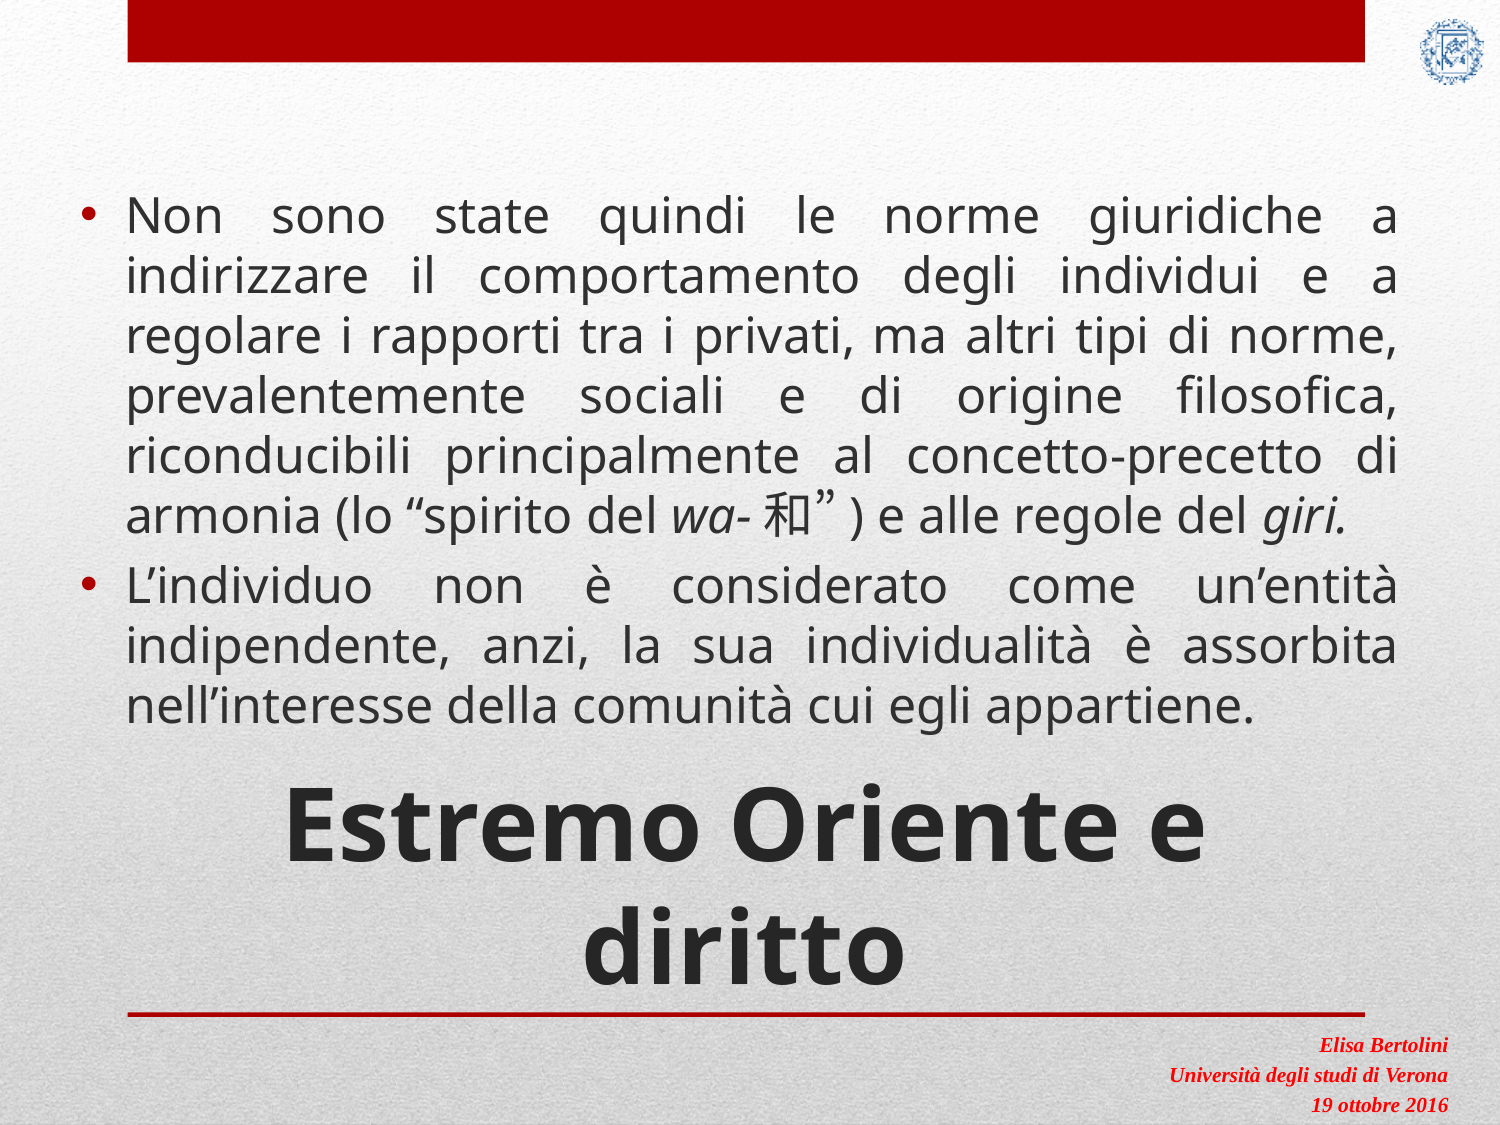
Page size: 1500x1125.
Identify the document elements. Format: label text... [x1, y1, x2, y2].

list Non sono state quindi le norme giuridiche a indirizzare il comportamento degli individui e a regolare i rapporti tra i privati, ma altri tipi di norme, prevalentemente sociali e di origine filosofica, riconducibili principalmente al concetto-precetto di armonia (lo “spirito del wa-和”) e alle regole del giri. L’individuo non è considerato come un’entità indipendente, anzi, la sua individualità è assorbita nell’interesse della comunità cui egli appartiene. [64, 66, 1415, 851]
title Estremo Oriente e diritto [125, 750, 1365, 1013]
picture [1420, 19, 1500, 85]
